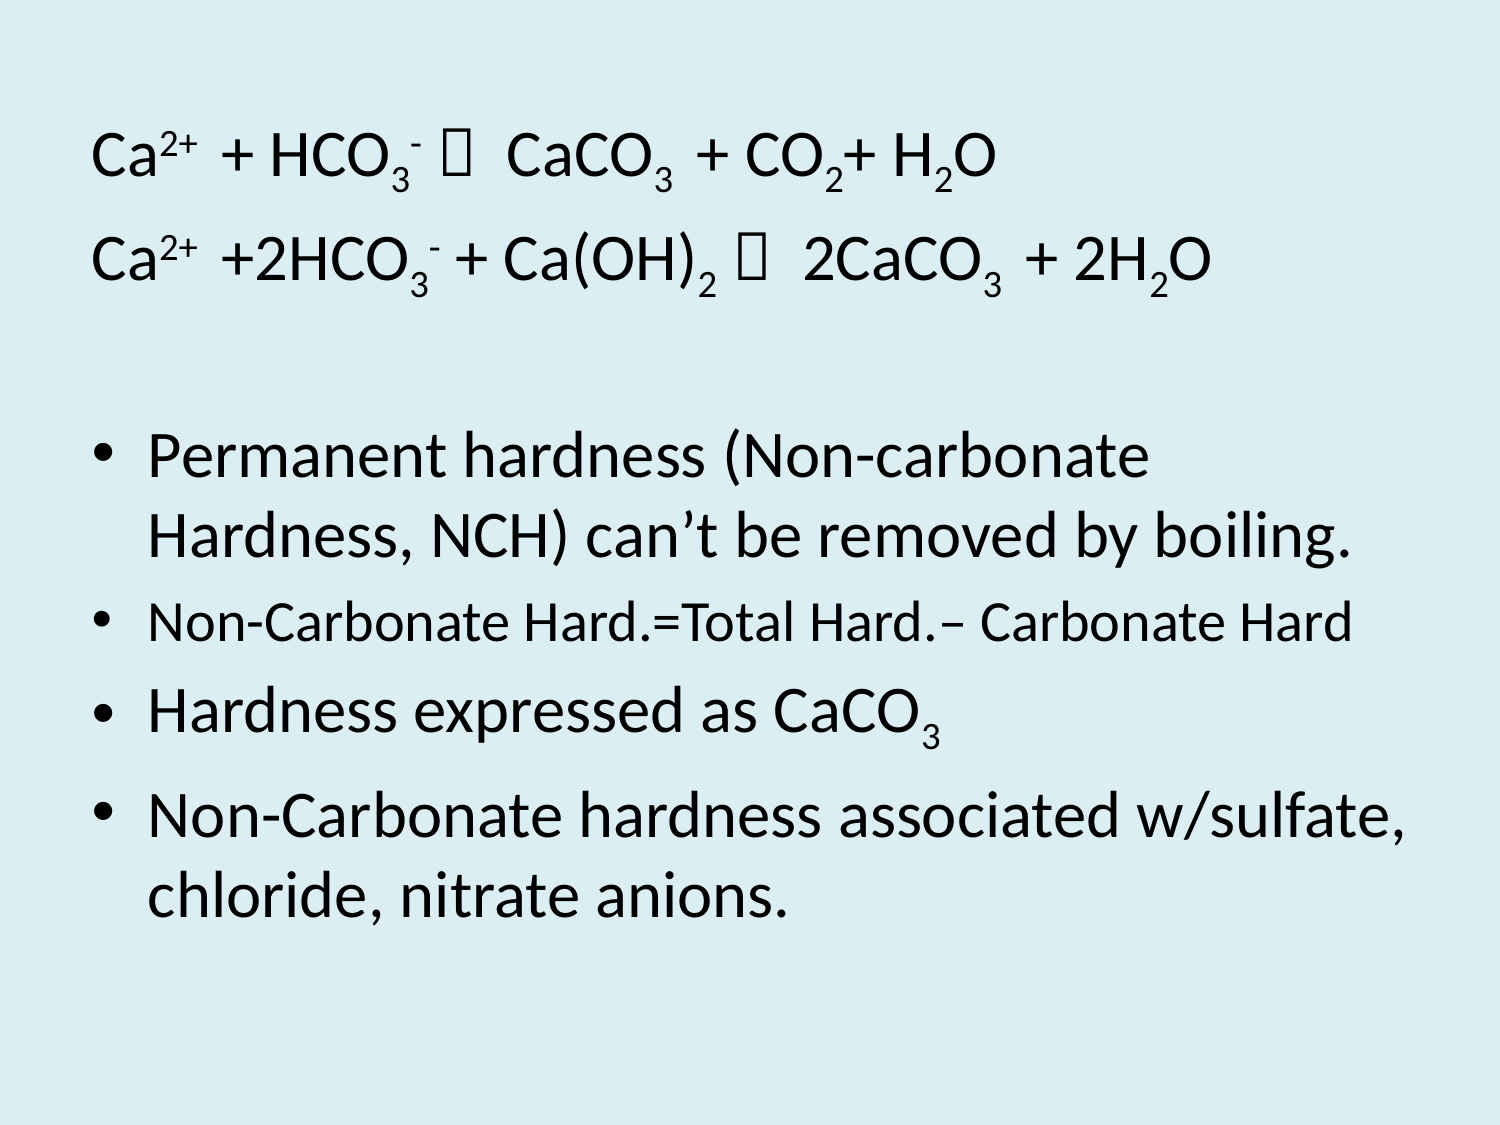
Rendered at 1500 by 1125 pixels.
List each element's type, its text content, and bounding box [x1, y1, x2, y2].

list Ca2+ + HCO3-  CaCO3 + CO2+ H2O Ca2+ +2HCO3- + Ca(OH)2  2CaCO3 + 2H2O Permanent hardness (Non-carbonate Hardness, NCH) can’t be removed by boiling. Non-Carbonate Hard.=Total Hard.– Carbonate Hard Hardness expressed as CaCO3 Non-Carbonate hardness associated w/sulfate, chloride, nitrate anions. [76, 101, 1437, 1017]
